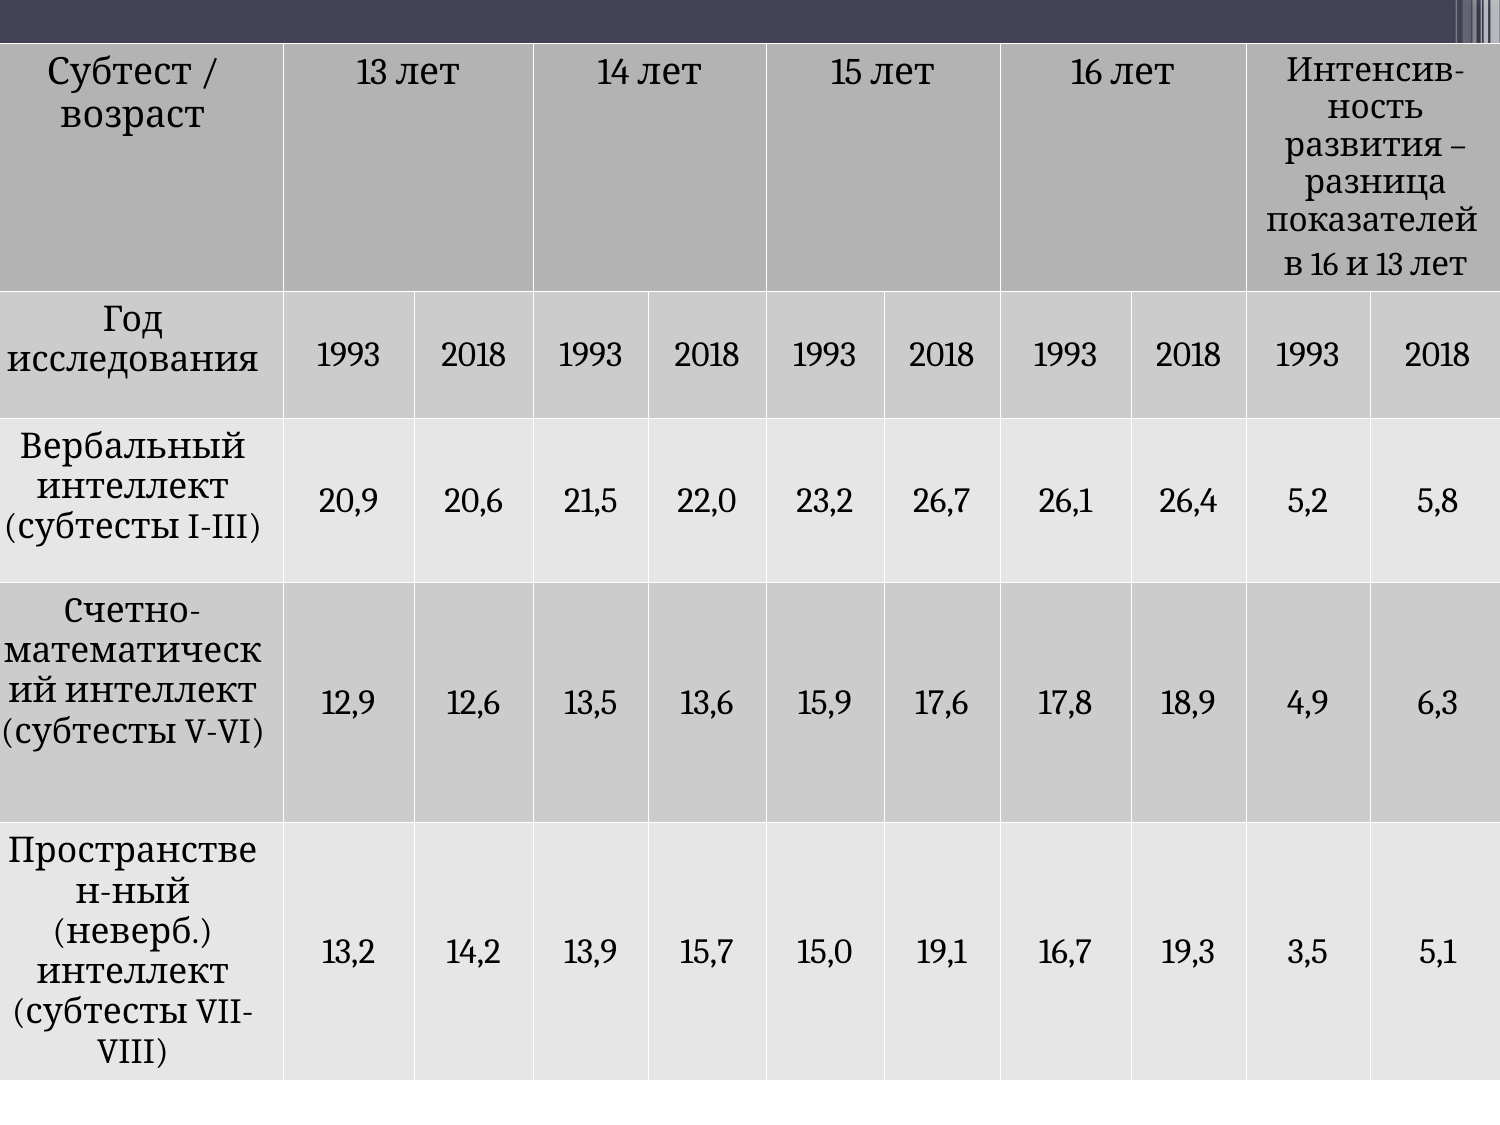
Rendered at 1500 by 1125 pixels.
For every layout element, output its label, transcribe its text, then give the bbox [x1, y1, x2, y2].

table_cell 13,2 [284, 823, 414, 1080]
table_cell 2018 [1371, 292, 1500, 418]
table_cell 26,1 [1001, 419, 1131, 582]
table_cell 1993 [1001, 292, 1131, 418]
table_header 16 лет [1001, 44, 1246, 291]
table_header 15 лет [767, 44, 1000, 291]
table_cell Год исследования [0, 292, 283, 418]
table_cell 3,5 [1247, 823, 1370, 1080]
table_cell 13,9 [534, 823, 648, 1080]
table_cell 15,9 [767, 583, 884, 822]
table_cell 2018 [649, 292, 766, 418]
table_cell 23,2 [767, 419, 884, 582]
table_cell 20,6 [415, 419, 533, 582]
table_cell 17,6 [885, 583, 1000, 822]
table_cell 5,2 [1247, 419, 1370, 582]
table_cell 16,7 [1001, 823, 1131, 1080]
table_cell 1993 [534, 292, 648, 418]
table_cell 19,3 [1132, 823, 1246, 1080]
table_cell 12,9 [284, 583, 414, 822]
table_cell 13,5 [534, 583, 648, 822]
table_cell 13,6 [649, 583, 766, 822]
table_cell 1993 [767, 292, 884, 418]
table_cell 6,3 [1371, 583, 1500, 822]
table_cell 26,4 [1132, 419, 1246, 582]
table_header 14 лет [534, 44, 766, 291]
table_cell 12,6 [415, 583, 533, 822]
table_header 13 лет [284, 44, 533, 291]
table_cell 4,9 [1247, 583, 1370, 822]
table_header Субтест / возраст [0, 44, 283, 291]
table_cell Cчетно-математический интеллект (субтесты V-VI) [0, 583, 283, 822]
table_cell 2018 [1132, 292, 1246, 418]
table_cell Вербальный интеллект (субтесты I-III) [0, 419, 283, 582]
table_cell 17,8 [1001, 583, 1131, 822]
table_cell 1993 [284, 292, 414, 418]
table_header Интенсив-ность развития – разница показателей в 16 и 13 лет [1247, 44, 1500, 291]
table_cell 22,0 [649, 419, 766, 582]
table_cell 19,1 [885, 823, 1000, 1080]
table_cell 5,8 [1371, 419, 1500, 582]
table_cell 2018 [415, 292, 533, 418]
table_cell 20,9 [284, 419, 414, 582]
table_cell 2018 [885, 292, 1000, 418]
table_cell 1993 [1247, 292, 1370, 418]
table_cell 26,7 [885, 419, 1000, 582]
table_cell Пространствен-ный (неверб.) интеллект (субтесты VII-VIII) [0, 823, 283, 1080]
table_cell 15,7 [649, 823, 766, 1080]
table_cell 15,0 [767, 823, 884, 1080]
table_cell 18,9 [1132, 583, 1246, 822]
table_cell 21,5 [534, 419, 648, 582]
table_cell 5,1 [1371, 823, 1500, 1080]
table_cell 14,2 [415, 823, 533, 1080]
